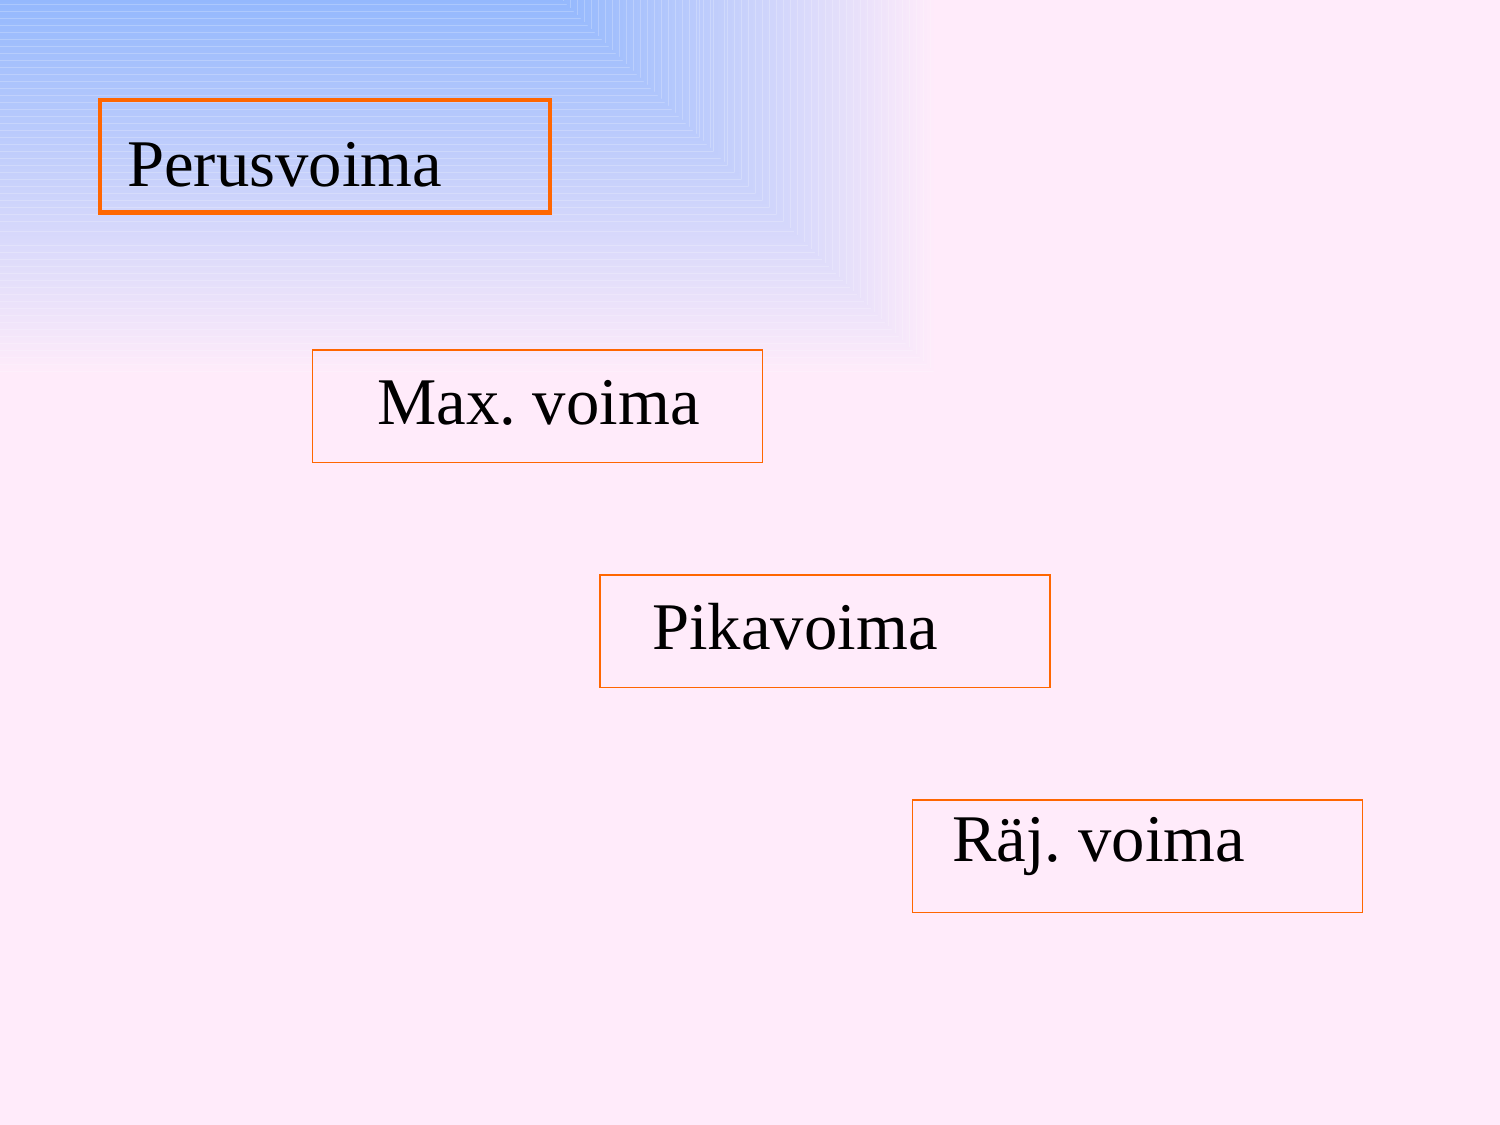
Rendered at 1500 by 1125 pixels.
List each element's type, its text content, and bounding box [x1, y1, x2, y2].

text_box [99, 99, 550, 213]
text_box Max. voima [362, 349, 775, 446]
text_box [912, 800, 1363, 913]
text_box [599, 575, 1050, 688]
text_box Pikavoima [637, 574, 1038, 671]
text_box Perusvoima [112, 112, 538, 208]
text_box [312, 350, 763, 463]
text_box Räj. voima [937, 787, 1350, 883]
